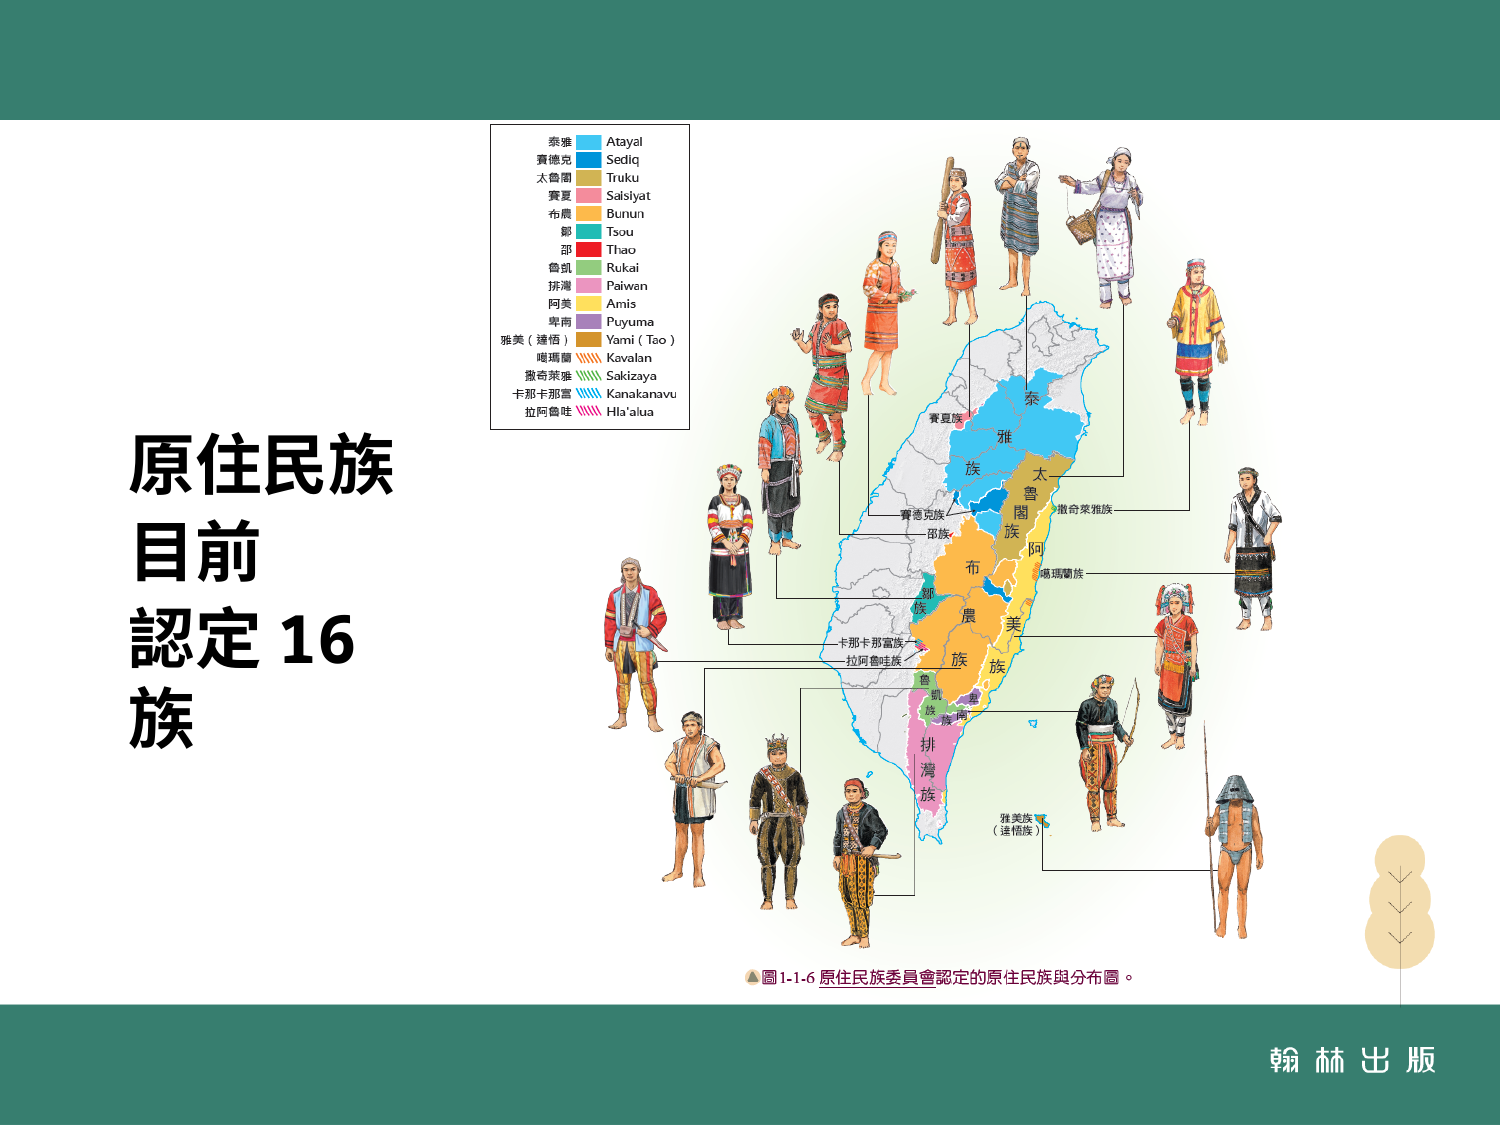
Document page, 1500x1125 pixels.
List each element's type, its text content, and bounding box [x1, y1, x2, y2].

picture [0, 0, 1500, 1125]
list 原住民族 目前 認定16族 [113, 414, 437, 706]
